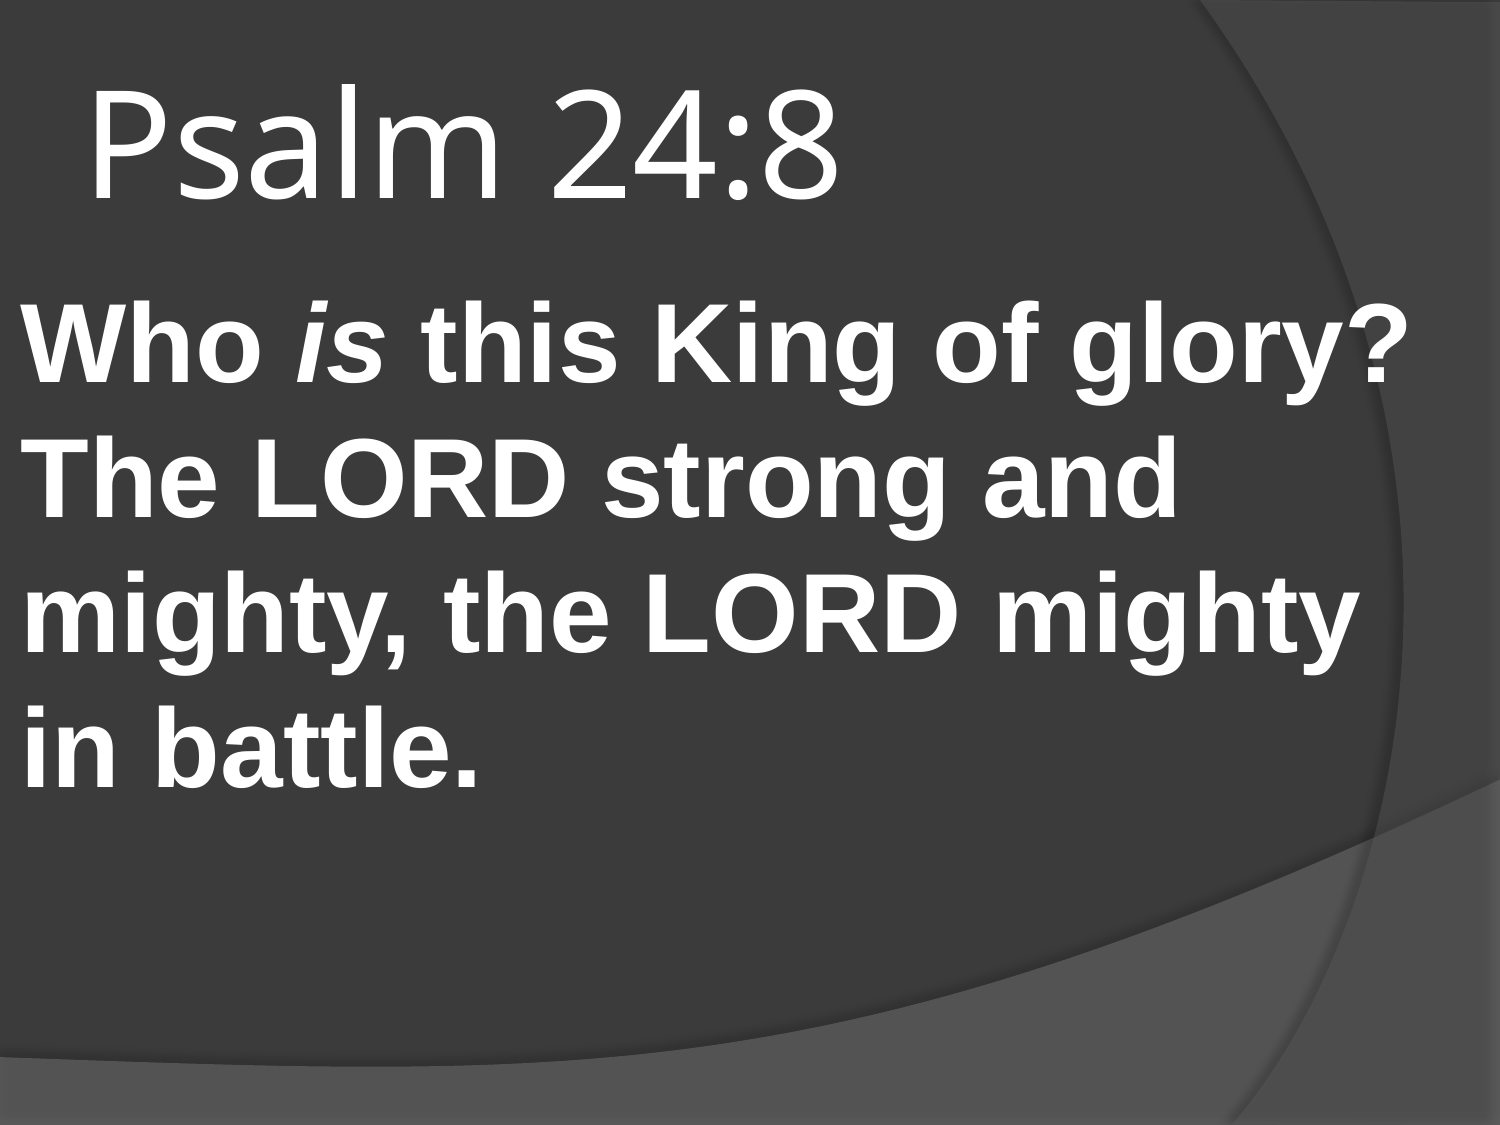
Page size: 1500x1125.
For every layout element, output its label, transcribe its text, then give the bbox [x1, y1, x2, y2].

list Who is this King of glory? The LORD strong and mighty, the LORD mighty in battle. [0, 262, 1488, 1125]
title Psalm 24:8 [75, 45, 1300, 233]
